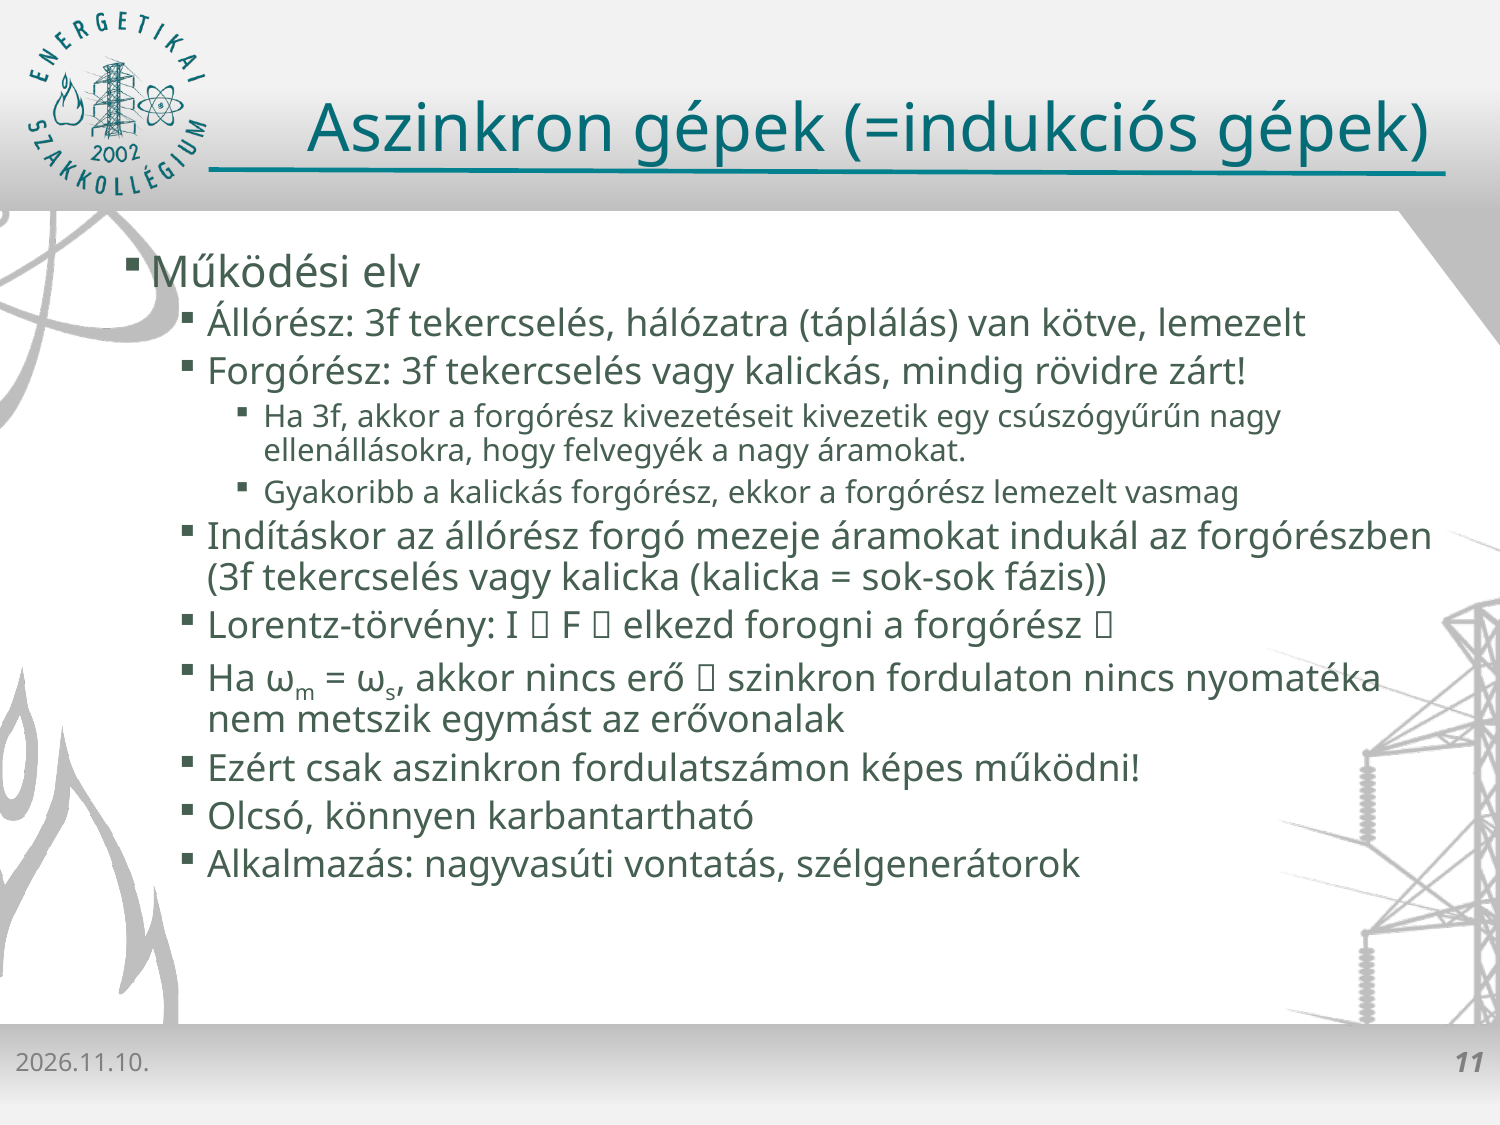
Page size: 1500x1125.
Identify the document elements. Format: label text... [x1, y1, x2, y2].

picture [1267, 530, 1500, 1026]
title Aszinkron gépek (=indukciós gépek) [233, 0, 1446, 174]
slide_number 11 [1162, 1033, 1500, 1094]
picture [0, 666, 179, 1028]
list Működési elv Állórész: 3f tekercselés, hálózatra (táplálás) van kötve, lemezelt Forgórész: 3f tekercselés vagy kalickás, mindig rövidre zárt! Ha 3f, akkor a forgórész kivezetéseit kivezetik egy csúszógyűrűn nagy ellenállásokra, hogy felvegyék a nagy áramokat. Gyakoribb a kalickás forgórész, ekkor a forgórész lemezelt vasmag Indításkor az állórész forgó mezeje áramokat indukál az forgórészben (3f tekercselés vagy kalicka (kalicka = sok-sok fázis)) Lorentz-törvény: I  F  elkezd forogni a forgórész  Ha ωm = ωs, akkor nincs erő  szinkron fordulaton nincs nyomatéka nem metszik egymást az erővonalak Ezért csak aszinkron fordulatszámon képes működni! Olcsó, könnyen karbantartható Alkalmazás: nagyvasúti vontatás, szélgenerátorok [107, 241, 1458, 956]
slide_number 2020. 10. 08. [0, 1033, 338, 1094]
picture [0, 210, 179, 437]
picture [24, 10, 210, 196]
